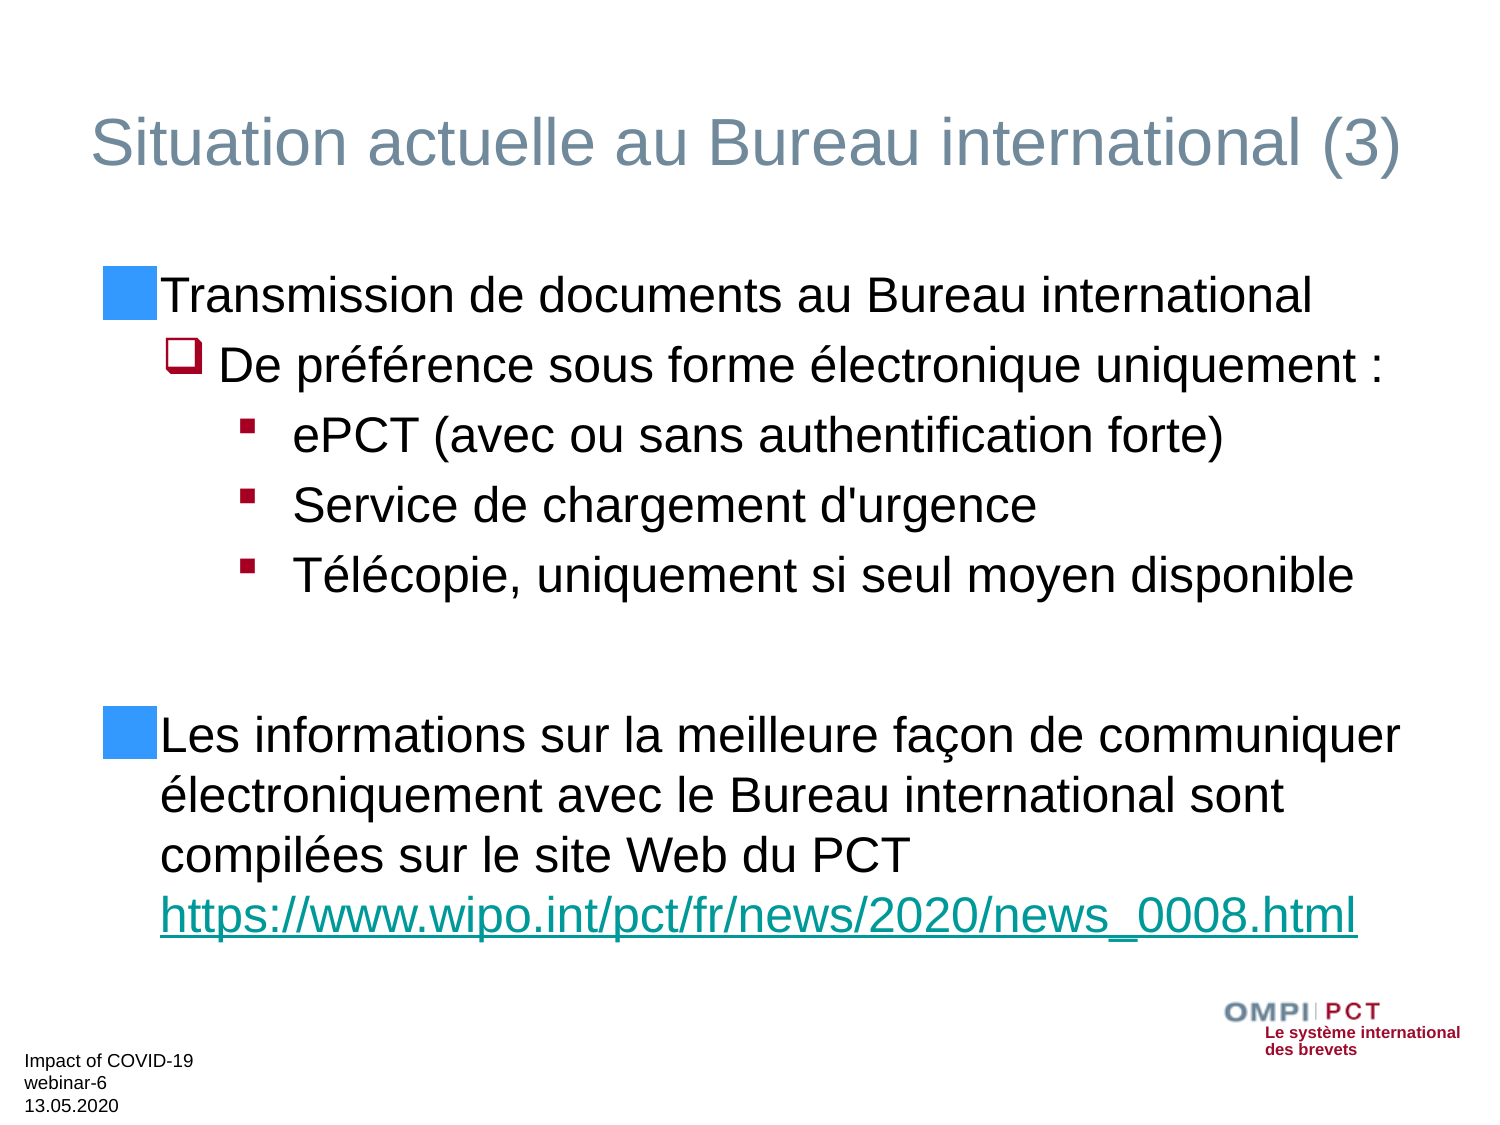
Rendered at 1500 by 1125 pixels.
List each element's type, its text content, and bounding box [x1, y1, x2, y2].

title Situation actuelle au Bureau international (3) [75, 45, 1425, 233]
picture [1215, 994, 1386, 1026]
picture [103, 266, 157, 320]
picture [103, 706, 157, 759]
list Transmission de documents au Bureau international De préférence sous forme électronique uniquement : ePCT (avec ou sans authentification forte) Service de chargement d'urgence Télécopie, uniquement si seul moyen disponible Les informations sur la meilleure façon de communiquer électroniquement avec le Bureau international sont compilées sur le site Web du PCT https://www.wipo.int/pct/fr/news/2020/news_0008.html [88, 255, 1439, 970]
